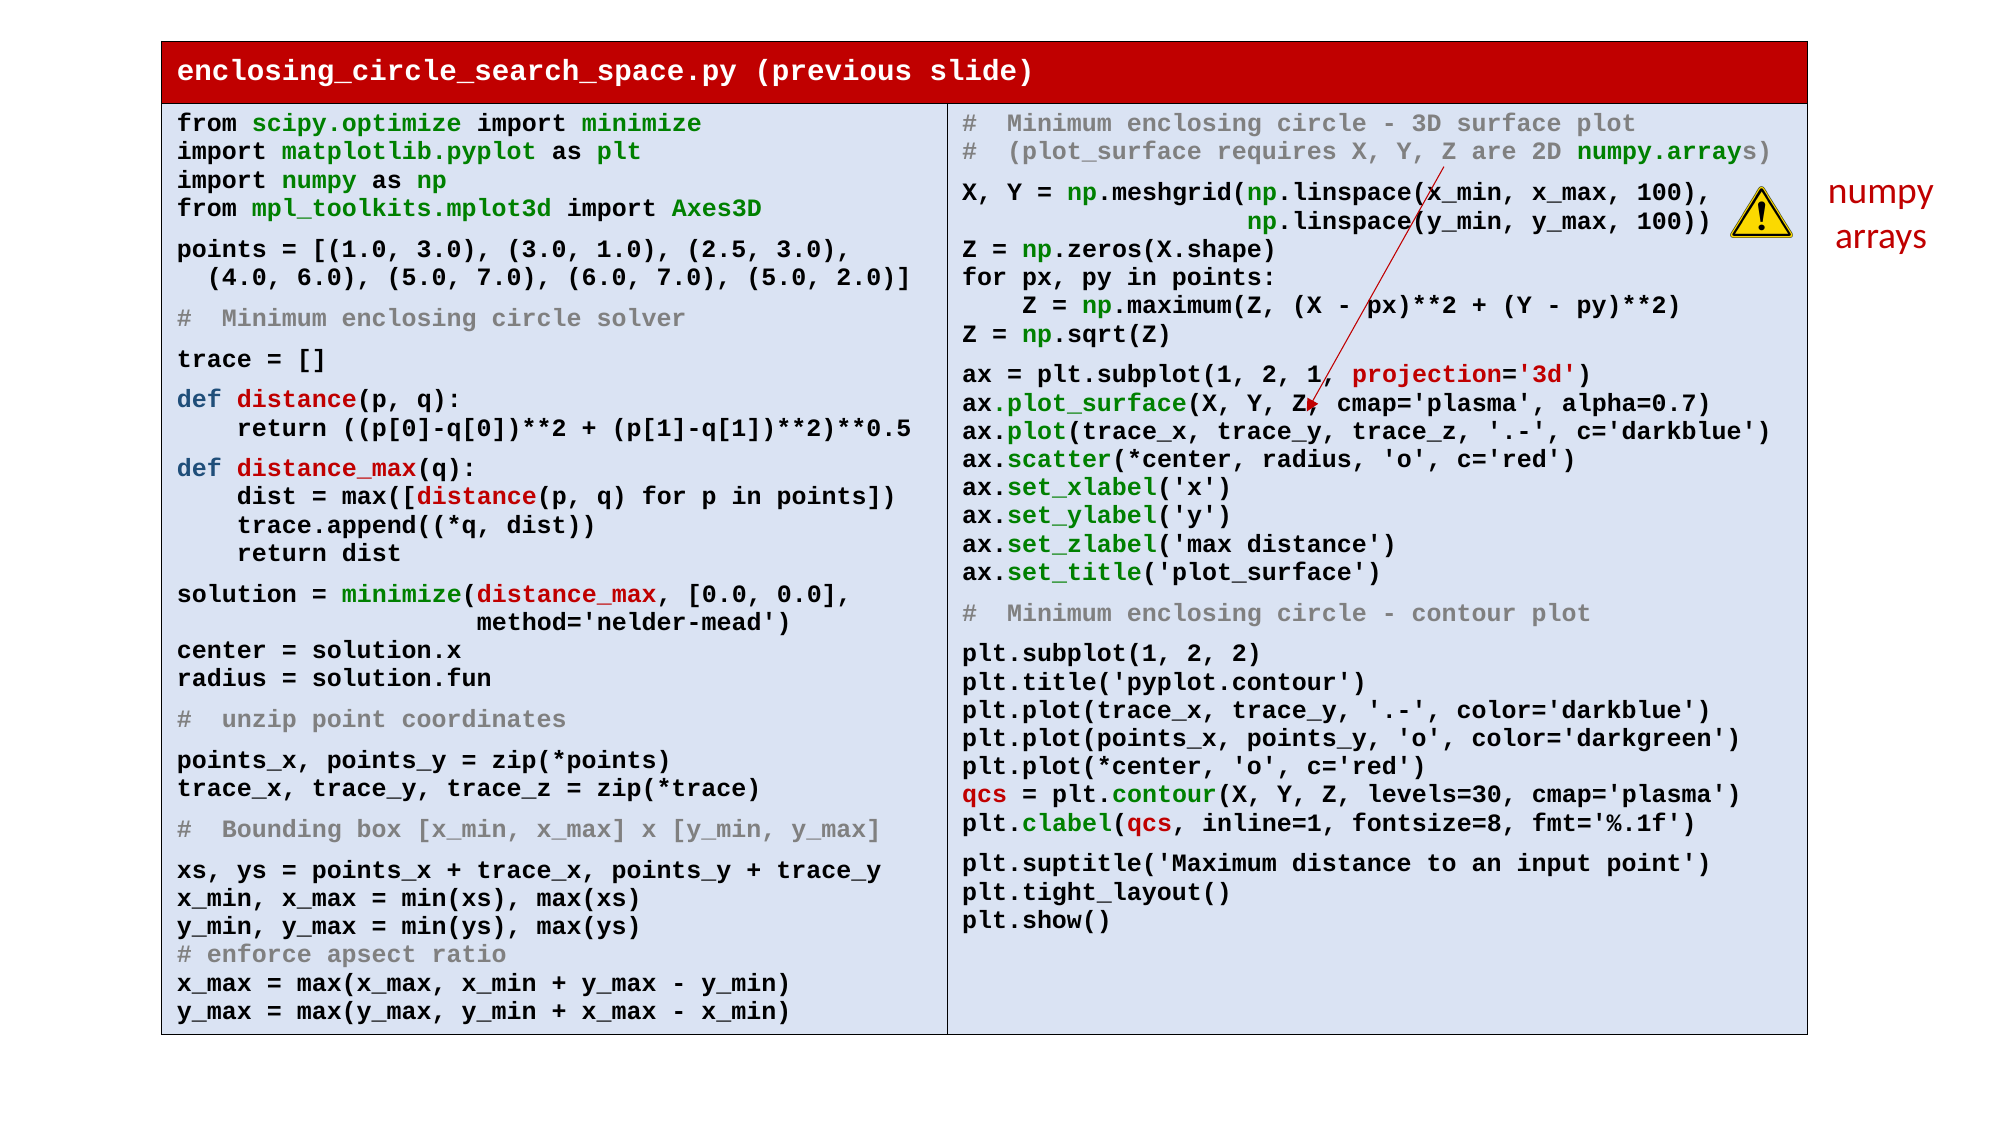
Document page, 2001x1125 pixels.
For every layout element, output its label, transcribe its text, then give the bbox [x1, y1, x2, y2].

table_header enclosing_circle_search_space.py (previous slide) [162, 42, 1807, 103]
table_cell # Minimum enclosing circle - 3D surface plot # (plot_surface requires X, Y, Z are 2D numpy.arrays) X, Y = np.meshgrid(np.linspace(x_min, x_max, 100), np.linspace(y_min, y_max, 100)) Z = np.zeros(X.shape) for px, py in points: Z = np.maximum(Z, (X - px)**2 + (Y - py)**2) Z = np.sqrt(Z) ax = plt.subplot(1, 2, 1, projection='3d') ax.plot_surface(X, Y, Z, cmap='plasma', alpha=0.7) ax.plot(trace_x, trace_y, trace_z, '.-', c='darkblue') ax.scatter(*center, radius, 'o', c='red') ax.set_xlabel('x') ax.set_ylabel('y') ax.set_zlabel('max distance') ax.set_title('plot_surface') # Minimum enclosing circle - contour plot plt.subplot(1, 2, 2) plt.title('pyplot.contour') plt.plot(trace_x, trace_y, '.-', color='darkblue') plt.plot(points_x, points_y, 'o', color='darkgreen') plt.plot(*center, 'o', c='red') qcs = plt.contour(X, Y, Z, levels=30, cmap='plasma') plt.clabel(qcs, inline=1, fontsize=8, fmt='%.1f') plt.suptitle('Maximum distance to an input point') plt.tight_layout() plt.show() [948, 104, 1807, 1034]
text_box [1306, 166, 1444, 412]
table_cell from scipy.optimize import minimize import matplotlib.pyplot as plt import numpy as np from mpl_toolkits.mplot3d import Axes3D points = [(1.0, 3.0), (3.0, 1.0), (2.5, 3.0), (4.0, 6.0), (5.0, 7.0), (6.0, 7.0), (5.0, 2.0)] # Minimum enclosing circle solver trace = [] def distance(p, q): return ((p[0]-q[0])**2 + (p[1]-q[1])**2)**0.5 def distance_max(q): dist = max([distance(p, q) for p in points]) trace.append((*q, dist)) return dist solution = minimize(distance_max, [0.0, 0.0], method='nelder-mead') center = solution.x radius = solution.fun # unzip point coordinates points_x, points_y = zip(*points) trace_x, trace_y, trace_z = zip(*trace) # Bounding box [x_min, x_max] x [y_min, y_max] xs, ys = points_x + trace_x, points_y + trace_y x_min, x_max = min(xs), max(xs) y_min, y_max = min(ys), max(ys) # enforce apsect ratio x_max = max(x_max, x_min + y_max - y_min) y_max = max(y_max, y_min + x_max - x_min) [162, 104, 947, 1034]
picture [1730, 186, 1793, 238]
text_box numpy arrays [1792, 159, 1970, 264]
